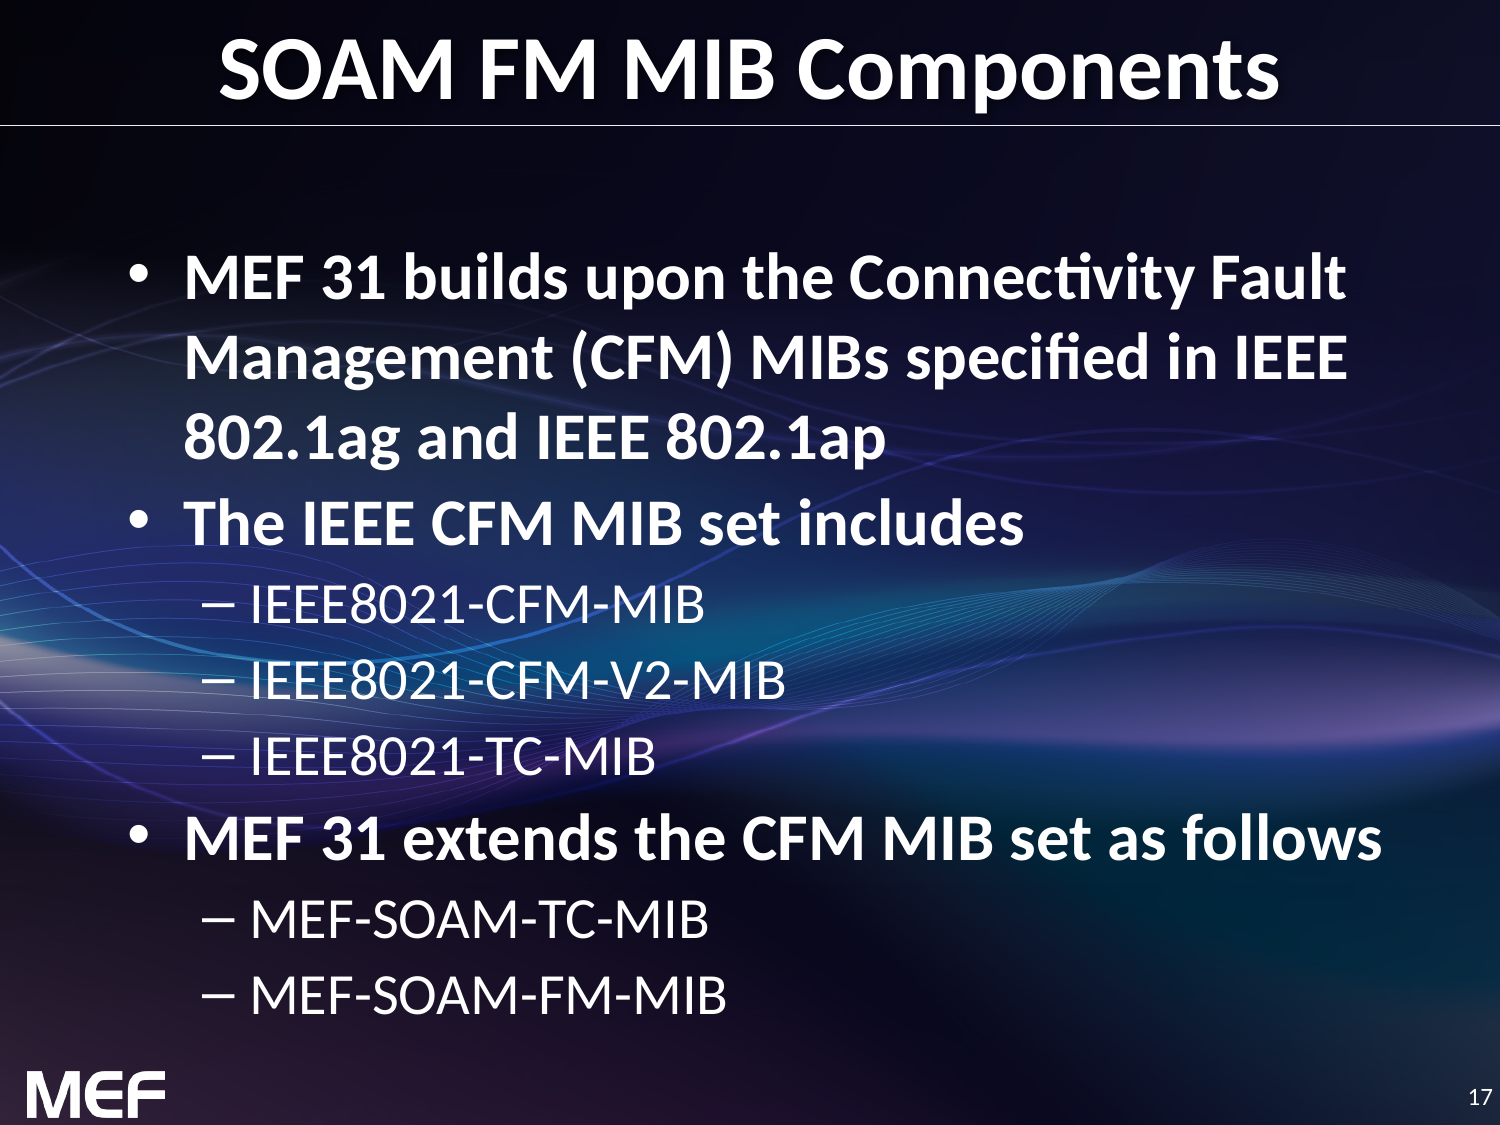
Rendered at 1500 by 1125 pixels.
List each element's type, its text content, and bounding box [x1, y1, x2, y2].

title SOAM FM MIB Components [0, 0, 1500, 126]
list MEF 31 builds upon the Connectivity Fault Management (CFM) MIBs specified in IEEE 802.1ag and IEEE 802.1ap The IEEE CFM MIB set includes IEEE8021-CFM-MIB IEEE8021-CFM-V2-MIB IEEE8021-TC-MIB MEF 31 extends the CFM MIB set as follows MEF-SOAM-TC-MIB MEF-SOAM-FM-MIB [112, 224, 1450, 975]
picture [0, 126, 1500, 1125]
